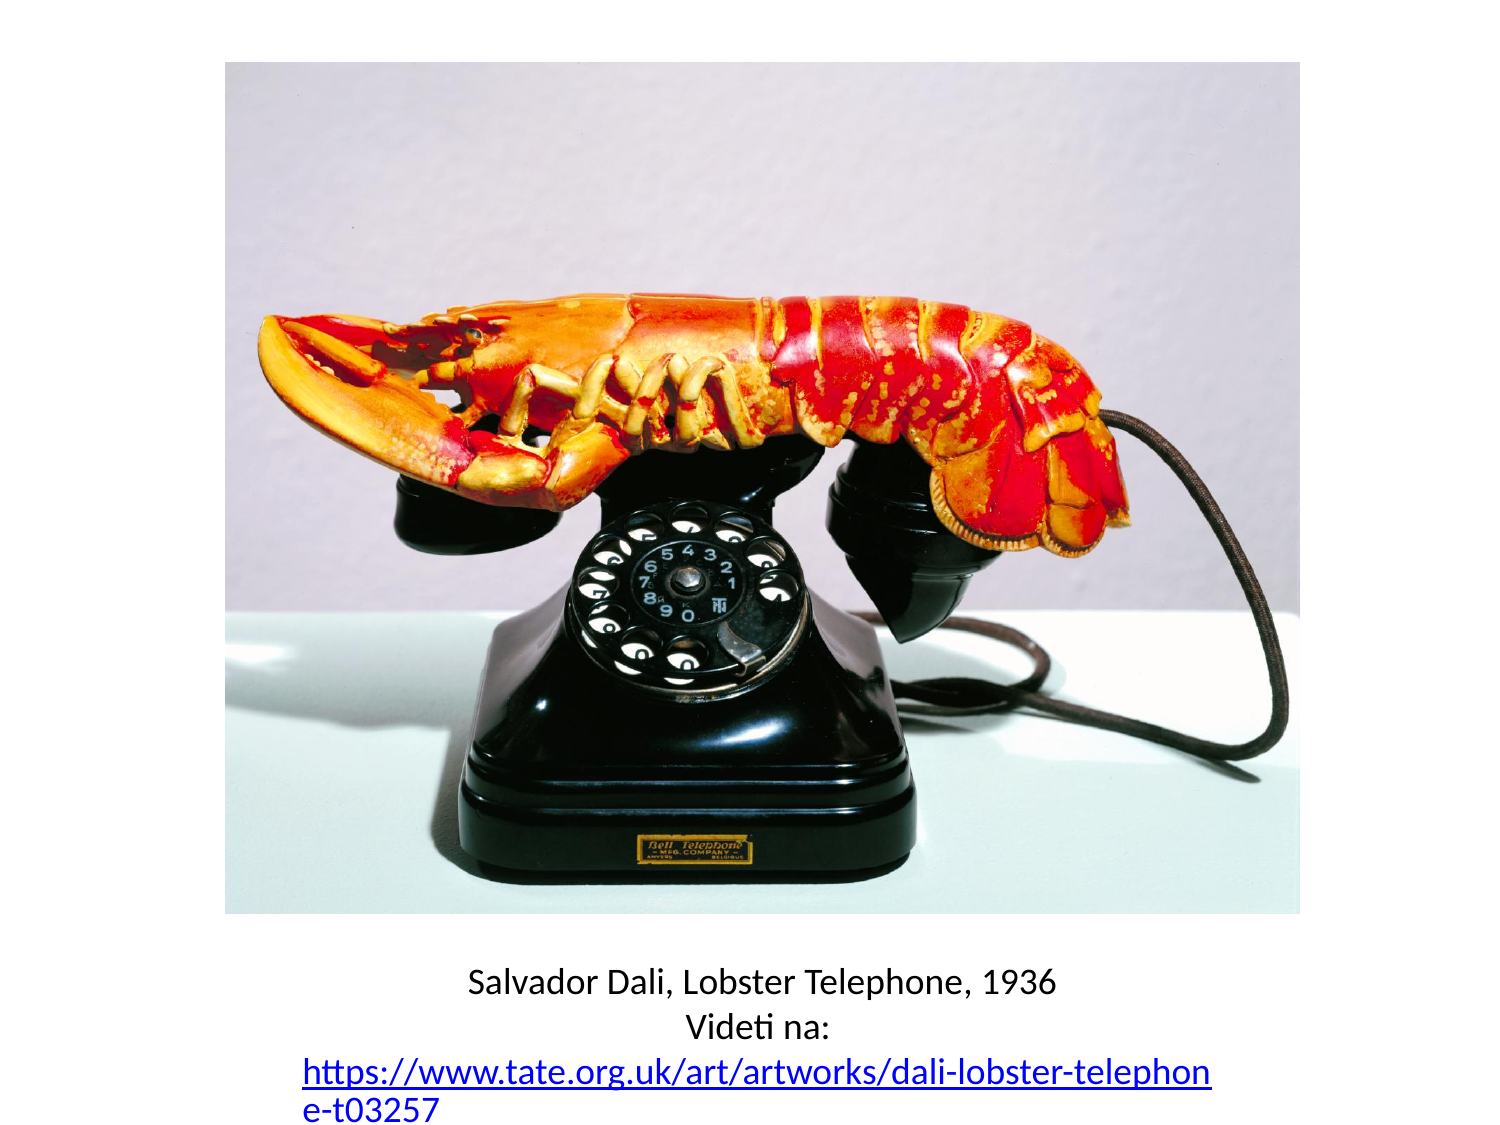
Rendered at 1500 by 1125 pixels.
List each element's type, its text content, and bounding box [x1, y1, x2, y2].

picture [224, 62, 1301, 914]
text_box Salvador Dali, Lobster Telephone, 1936 Videti na: https://www.tate.org.uk/art/artworks/dali-lobster-telephone-t03257 [287, 949, 1238, 1100]
